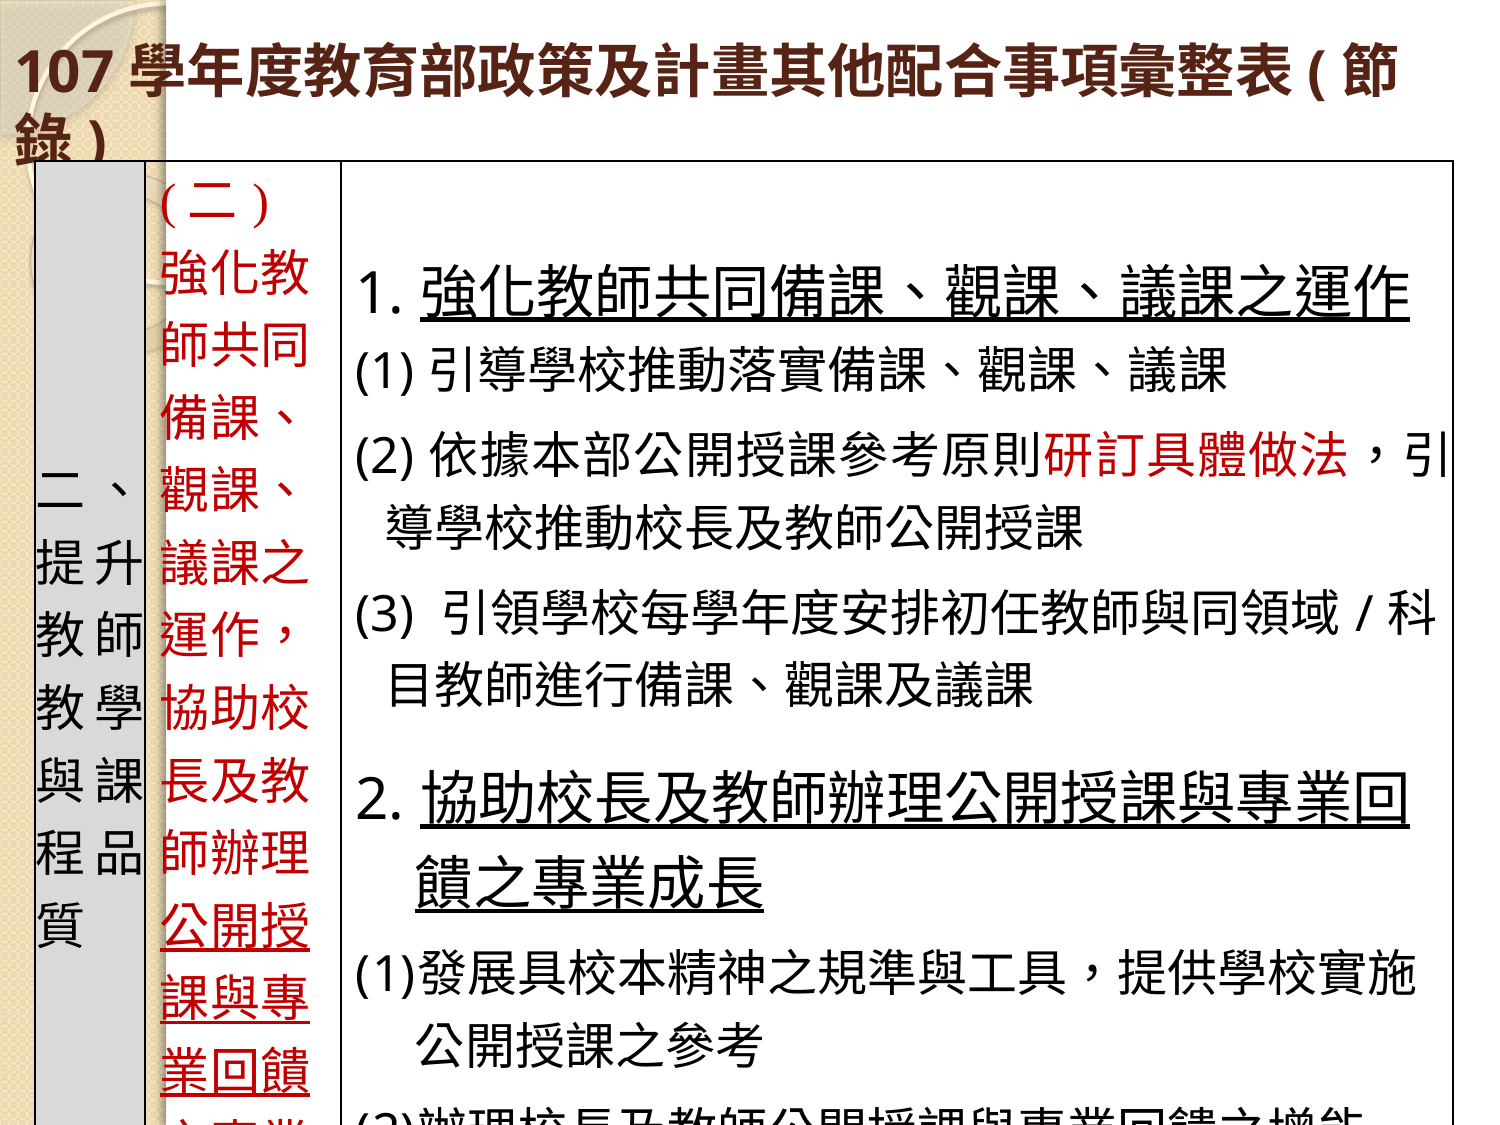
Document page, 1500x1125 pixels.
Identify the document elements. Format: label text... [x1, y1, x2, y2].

table_header 二、提升教師教學與課程品質 [36, 162, 144, 1125]
table_header 1.強化教師共同備課、觀課、議課之運作 (1)引導學校推動落實備課、觀課、議課 (2)依據本部公開授課參考原則研訂具體做法，引導學校推動校長及教師公開授課 (3) 引領學校每學年度安排初任教師與同領域/科目教師進行備課、觀課及議課 2.協助校長及教師辦理公開授課與專業回饋之專業成長 發展具校本精神之規準與工具，提供學校實施公開授課之參考 辦理校長及教師公開授課與專業回饋之增能 [342, 162, 1452, 1125]
table_header (二) 強化教師共同備課、觀課、議課之運作，協助校長及教師辦理公開授課與專業回饋之專業成長 [146, 162, 340, 1125]
title 107學年度教育部政策及計畫其他配合事項彙整表(節錄) [0, 45, 1500, 164]
